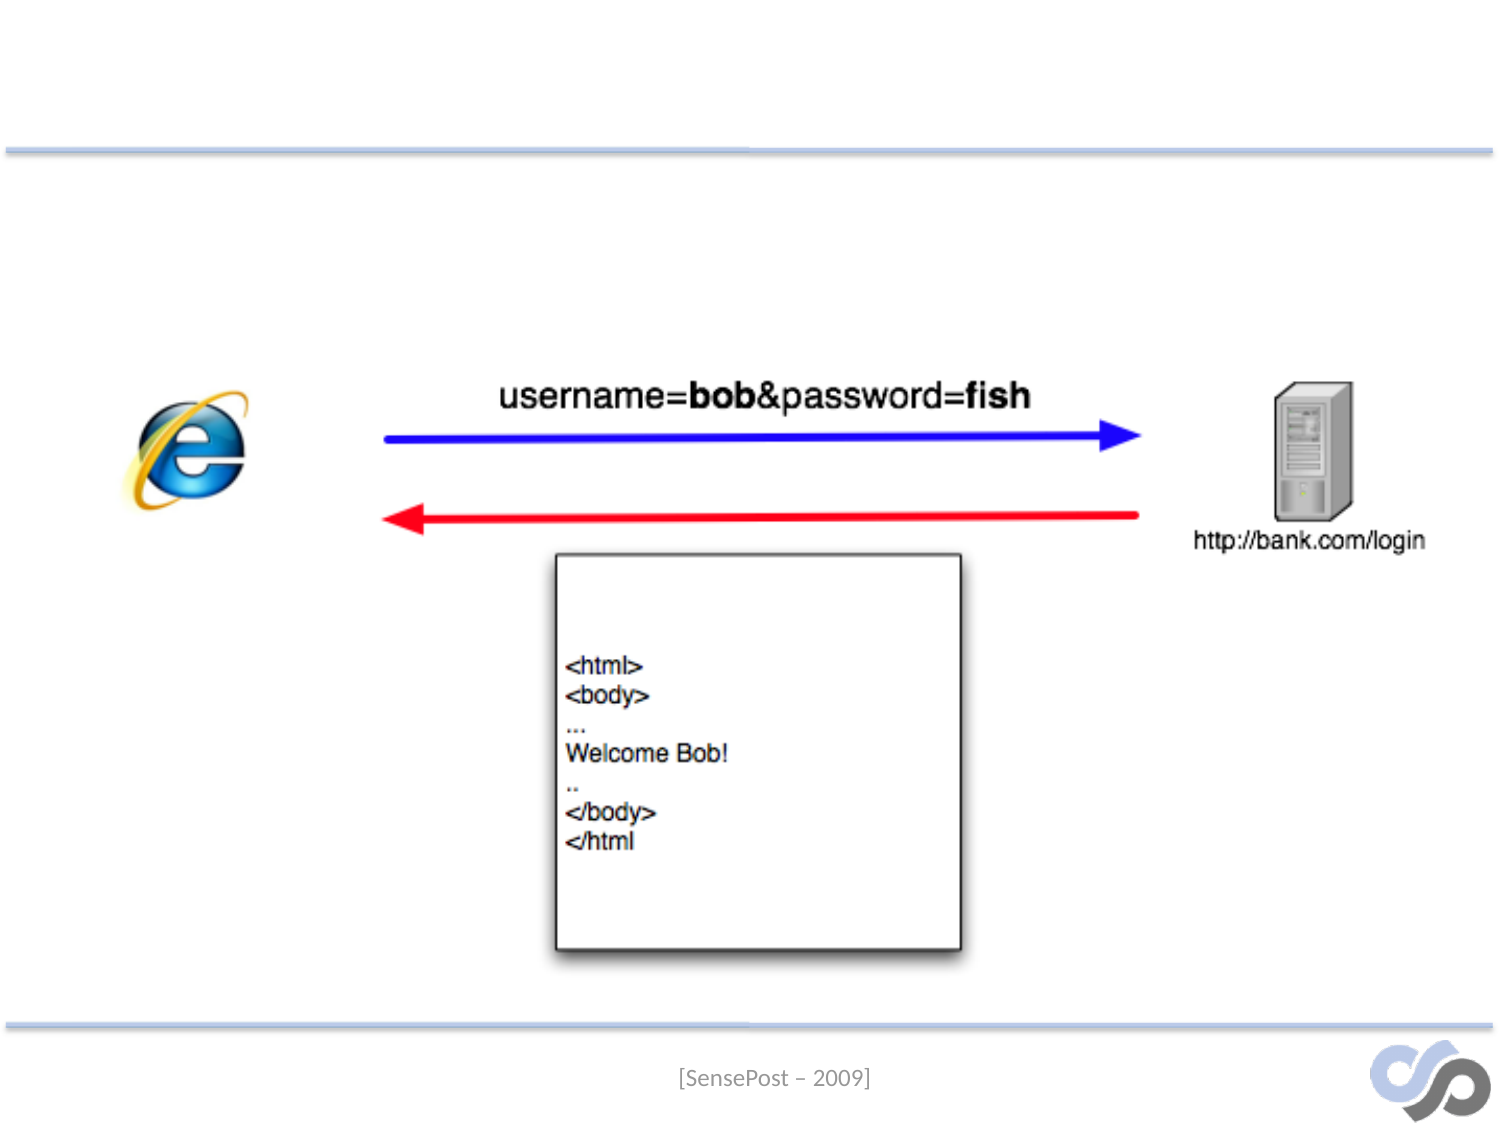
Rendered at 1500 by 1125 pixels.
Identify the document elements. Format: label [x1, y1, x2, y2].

picture [0, 1012, 1500, 1125]
picture [370, 367, 1500, 980]
picture [74, 378, 303, 527]
picture [0, 137, 1500, 165]
